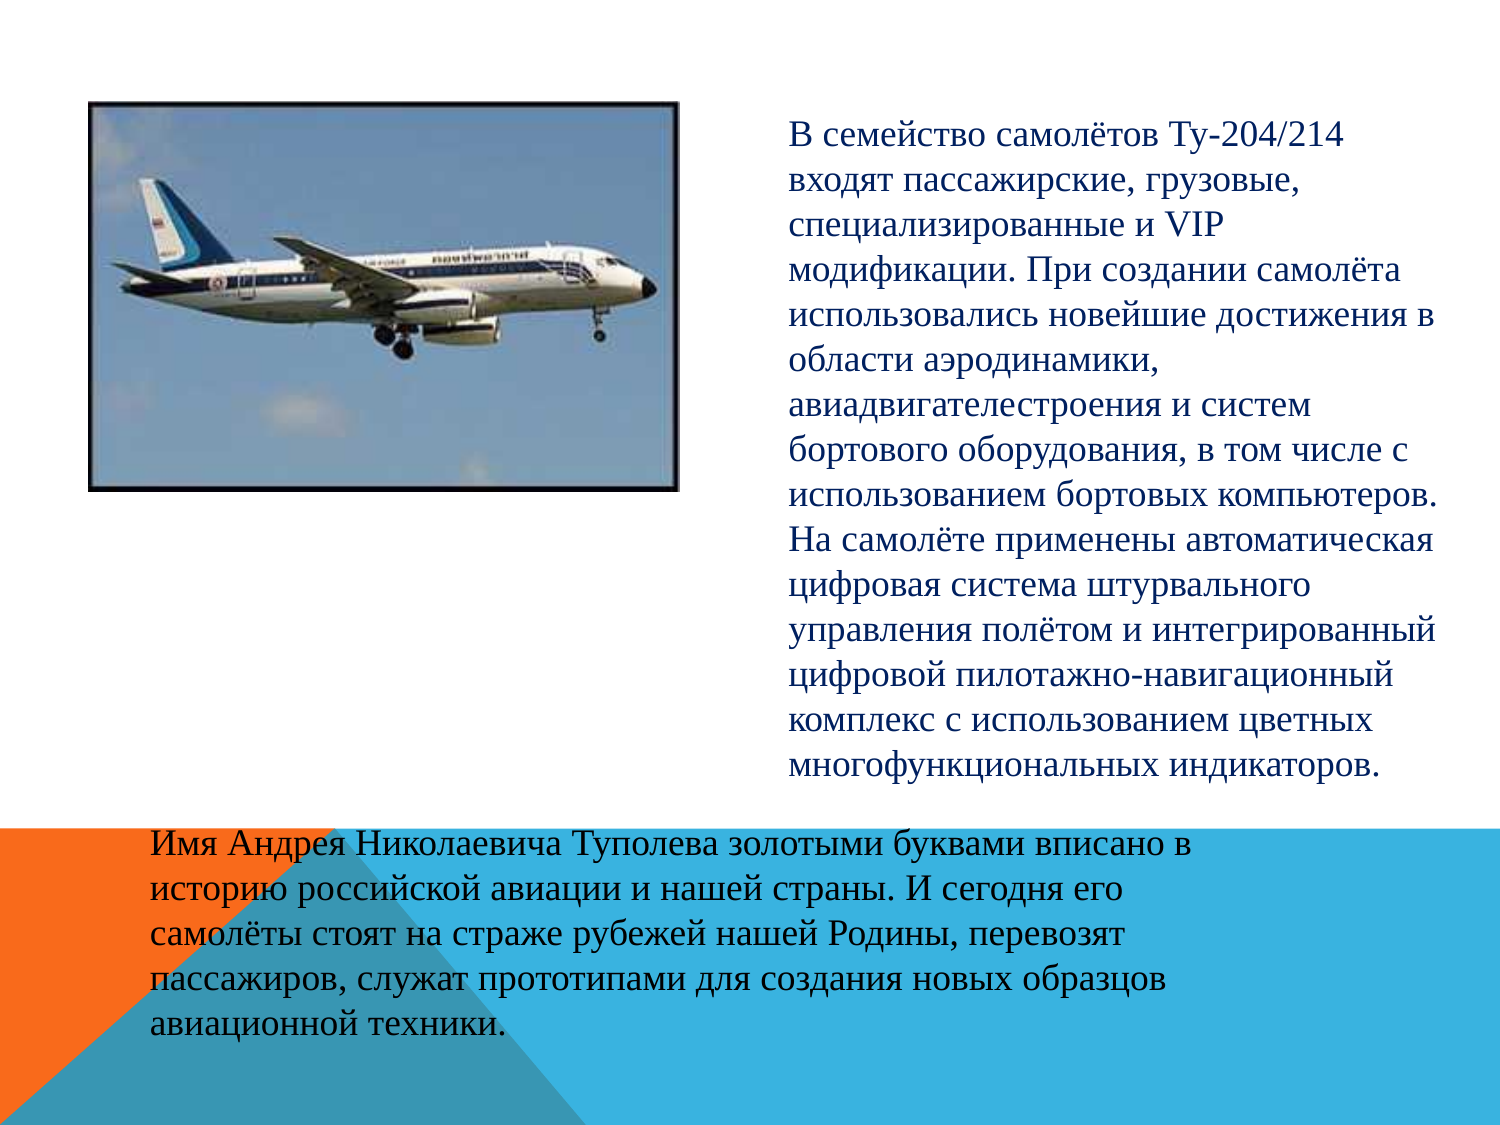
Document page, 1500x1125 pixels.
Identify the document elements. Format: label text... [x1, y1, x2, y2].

text_box В семейство самолётов Ту-204/214 входят пассажирские, грузовые, специализированные и VIP модификации. При создании самолёта использовались новейшие достижения в области аэродинамики, авиадвигателестроения и систем бортового оборудования, в том числе с использованием бортовых компьютеров. На самолёте применены автоматическая цифровая система штурвального управления полётом и интегрированный цифровой пилотажно-навигационный комплекс с использованием цветных многофункциональных индикаторов. [773, 101, 1459, 792]
picture [88, 101, 680, 492]
text_box Имя Андрея Николаевича Туполева золотыми буквами вписано в историю российской авиации и нашей страны. И сегодня его самолёты стоят на страже рубежей нашей Родины, перевозят пассажиров, служат прототипами для создания новых образцов авиационной техники. [135, 810, 1258, 1051]
